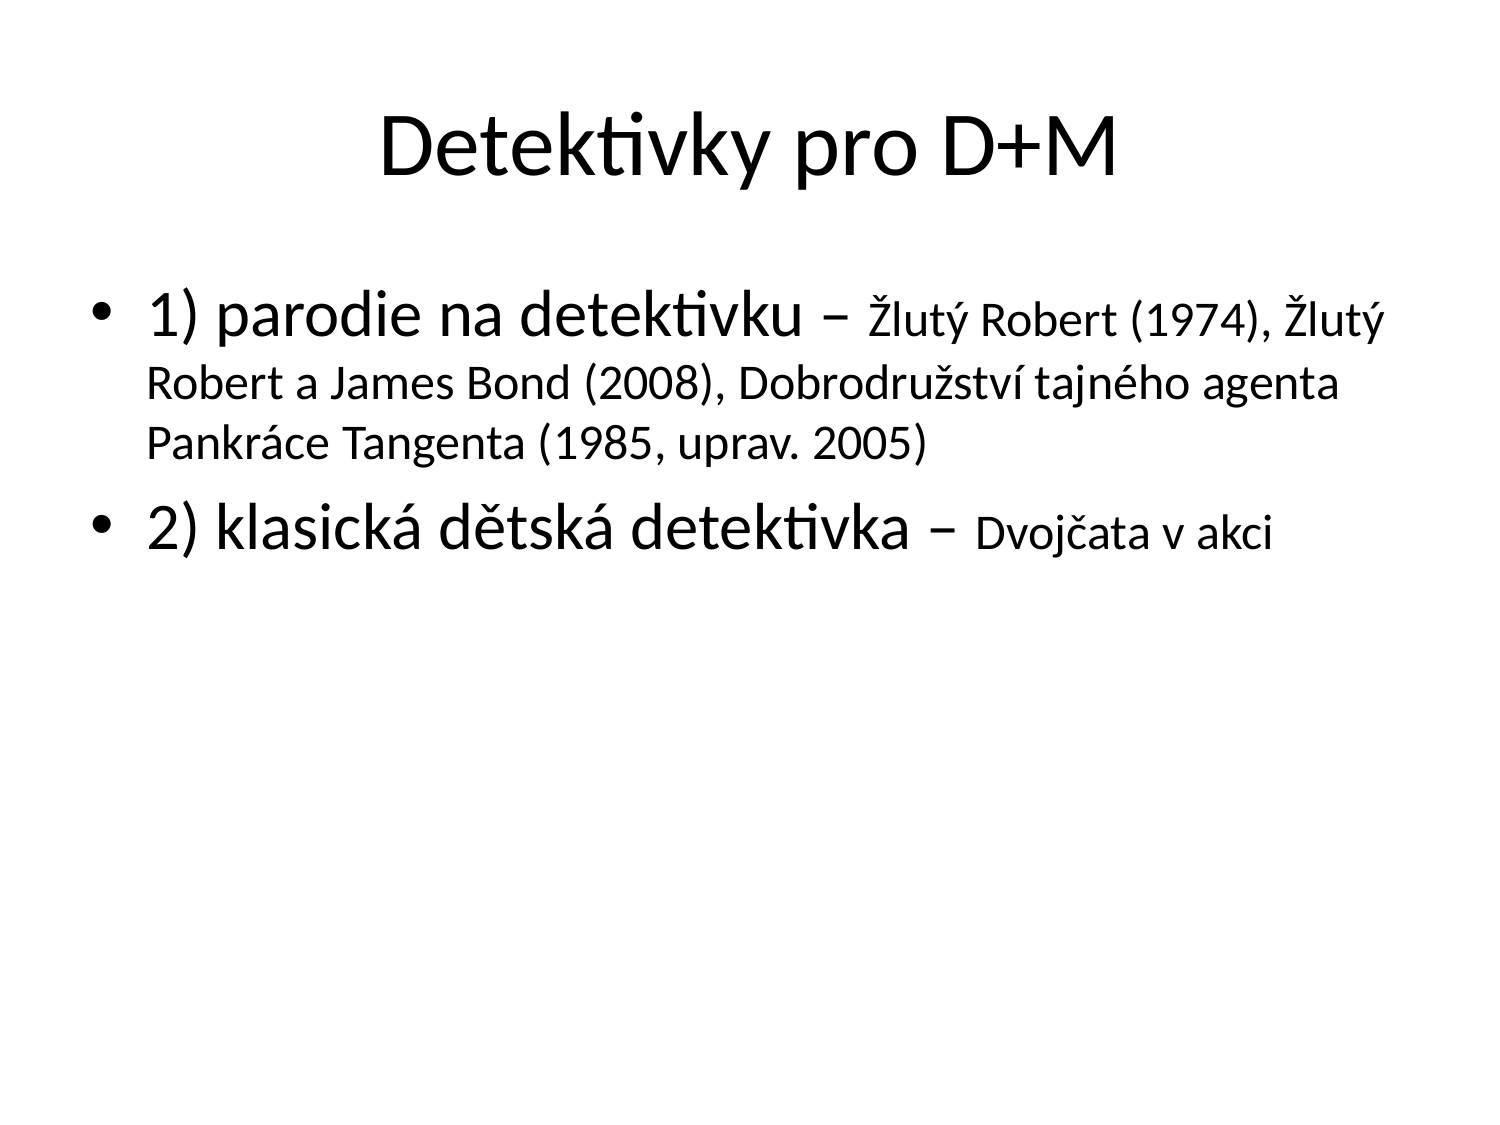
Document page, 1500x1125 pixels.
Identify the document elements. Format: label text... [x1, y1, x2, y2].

title Detektivky pro D+M [75, 45, 1425, 233]
list 1) parodie na detektivku – Žlutý Robert (1974), Žlutý Robert a James Bond (2008), Dobrodružství tajného agenta Pankráce Tangenta (1985, uprav. 2005) 2) klasická dětská detektivka – Dvojčata v akci [75, 262, 1425, 1005]
